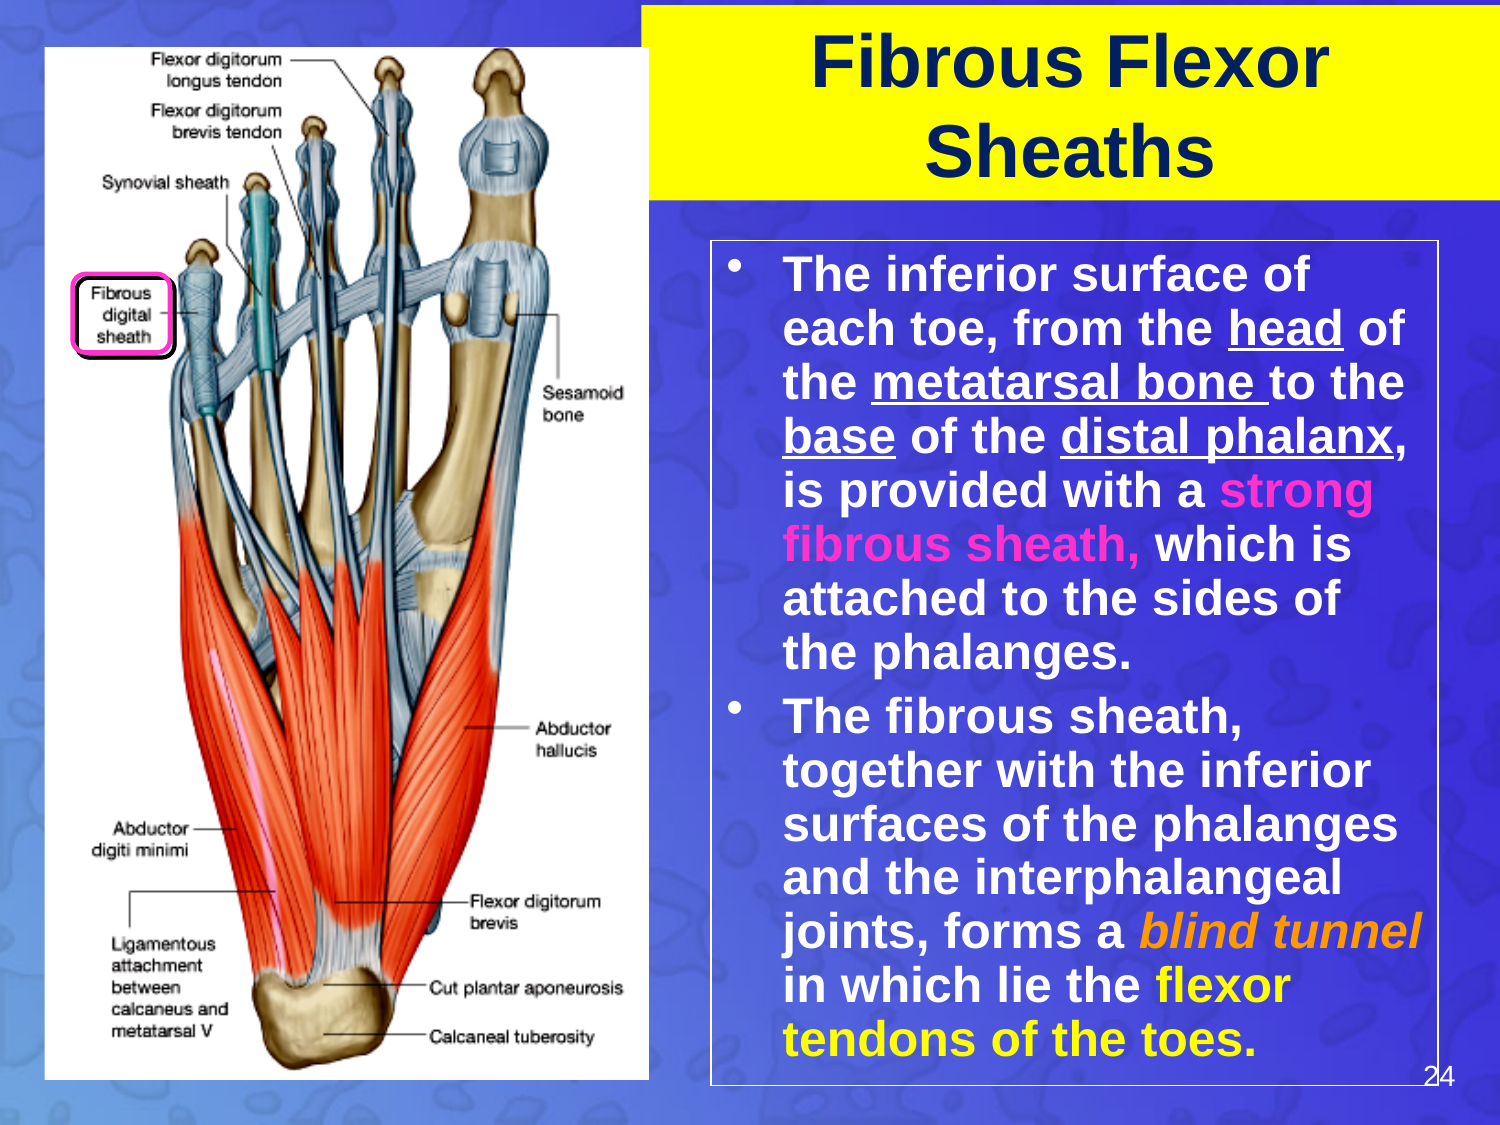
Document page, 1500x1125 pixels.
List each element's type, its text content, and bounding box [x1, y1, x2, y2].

title Fibrous Flexor Sheaths [641, 4, 1500, 201]
list The inferior surface of each toe, from the head of the metatarsal bone to the base of the distal phalanx, is provided with a strong fibrous sheath, which is attached to the sides of the phalanges. The fibrous sheath, together with the inferior surfaces of the phalanges and the interphalangeal joints, forms a blind tunnel in which lie the flexor tendons of the toes. [710, 240, 1439, 1086]
slide_number 24 [1388, 1049, 1471, 1101]
picture [0, 0, 1500, 1125]
